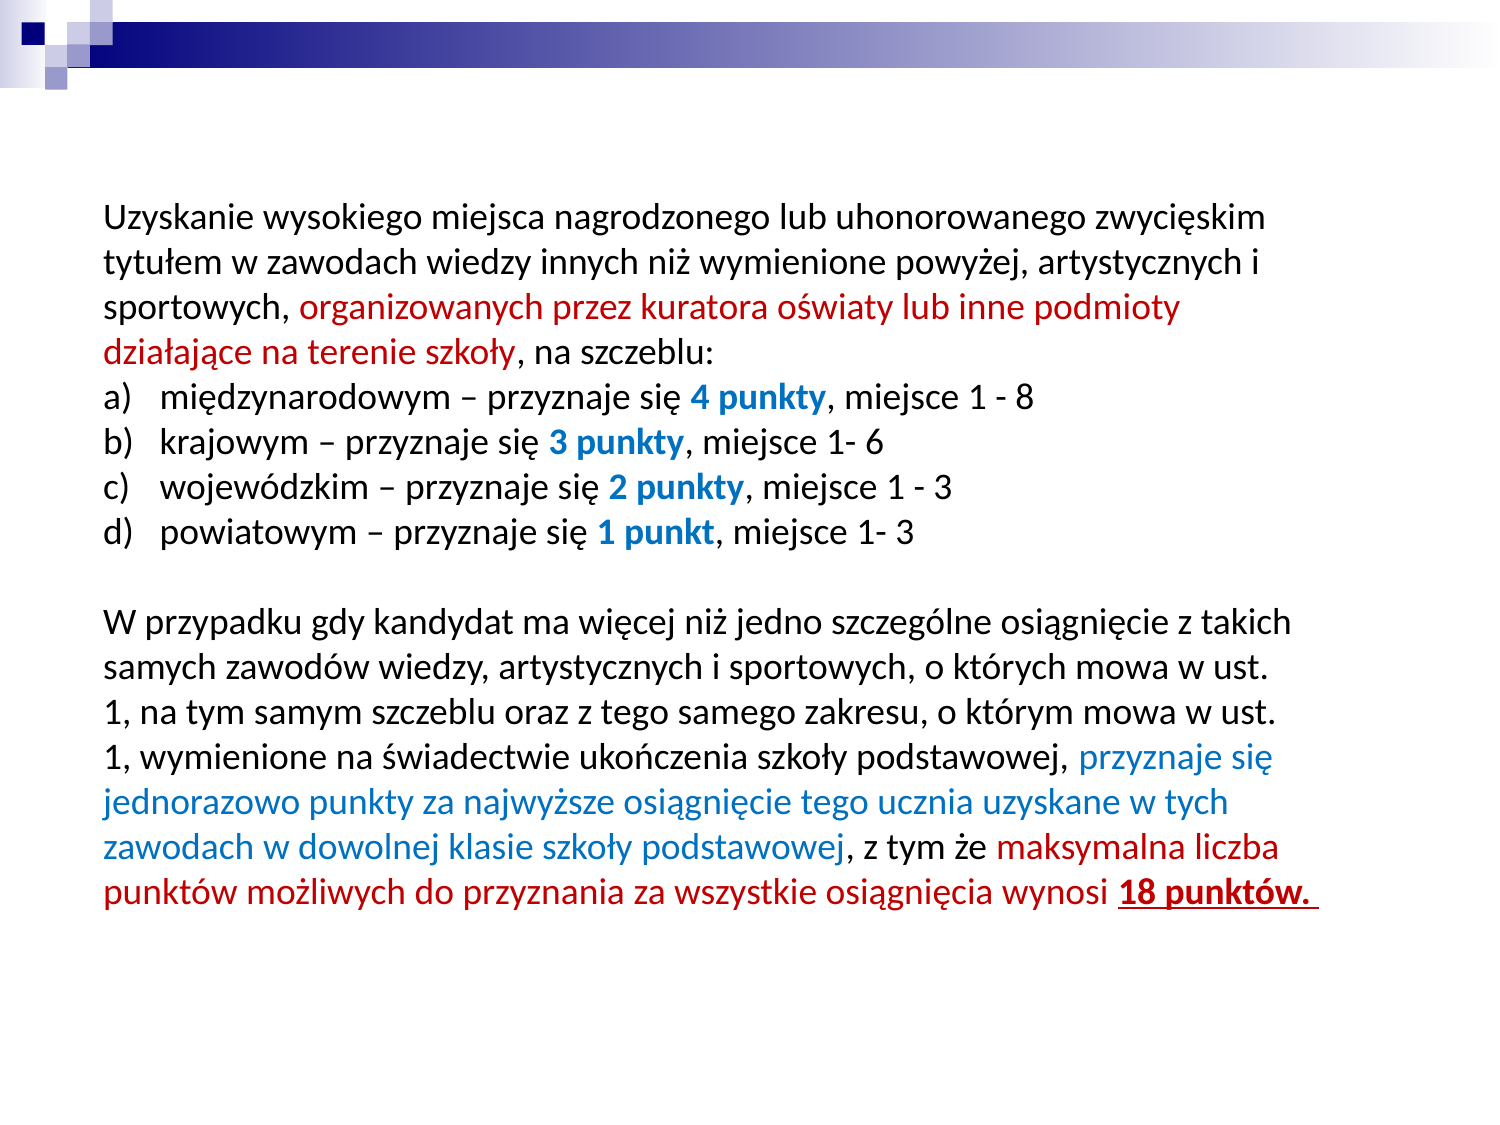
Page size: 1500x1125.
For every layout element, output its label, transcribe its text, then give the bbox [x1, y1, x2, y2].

text_box Uzyskanie wysokiego miejsca nagrodzonego lub uhonorowanego zwycięskim tytułem w zawodach wiedzy innych niż wymienione powyżej, artystycznych i sportowych, organizowanych przez kuratora oświaty lub inne podmioty działające na terenie szkoły, na szczeblu: międzynarodowym – przyznaje się 4 punkty, miejsce 1 - 8 krajowym – przyznaje się 3 punkty, miejsce 1- 6 wojewódzkim – przyznaje się 2 punkty, miejsce 1 - 3 powiatowym – przyznaje się 1 punkt, miejsce 1- 3 W przypadku gdy kandydat ma więcej niż jedno szczególne osiągnięcie z takich samych zawodów wiedzy, artystycznych i sportowych, o których mowa w ust. 1, na tym samym szczeblu oraz z tego samego zakresu, o którym mowa w ust. 1, wymienione na świadectwie ukończenia szkoły podstawowej, przyznaje się jednorazowo punkty za najwyższe osiągnięcie tego ucznia uzyskane w tych zawodach w dowolnej klasie szkoły podstawowej, z tym że maksymalna liczba punktów możliwych do przyznania za wszystkie osiągnięcia wynosi 18 punktów. [88, 184, 1353, 920]
